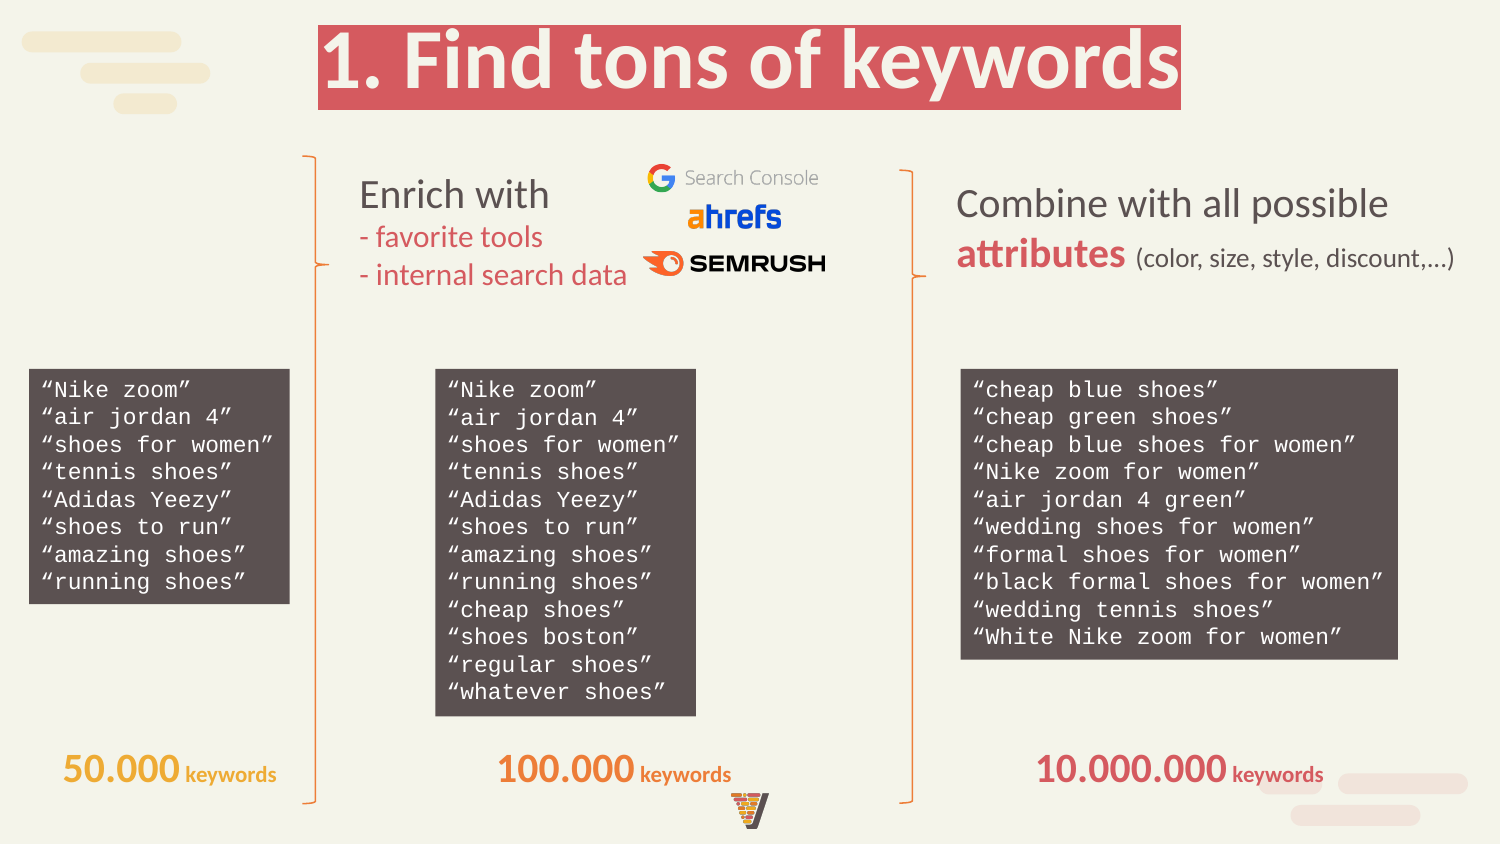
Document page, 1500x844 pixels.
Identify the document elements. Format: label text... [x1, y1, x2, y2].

picture [643, 251, 825, 277]
text_box 50.000 keywords [0, 734, 349, 803]
picture [731, 803, 769, 829]
text_box 1. Find tons of keywords [0, 0, 1500, 123]
text_box Enrich with - favorite tools - internal search data [348, 160, 644, 297]
text_box 10.000.000 keywords [1000, 734, 1358, 803]
text_box [302, 156, 329, 734]
text_box “cheap blue shoes” “cheap green shoes” “cheap blue shoes for women” “Nike zoom for women” “air jordan 4 green” “wedding shoes for women” “formal shoes for women” “black formal shoes for women” “wedding tennis shoes” “White Nike zoom for women” [960, 368, 1398, 660]
text_box Combine with all possible attributes (color, size, style, discount,...) [945, 170, 1485, 274]
text_box “Nike zoom” “air jordan 4” “shoes for women” “tennis shoes” “Adidas Yeezy” “shoes to run” “amazing shoes” “running shoes” “cheap shoes” “shoes boston” “regular shoes” “whatever shoes” [435, 368, 696, 717]
text_box “Nike zoom” “air jordan 4” “shoes for women” “tennis shoes” “Adidas Yeezy” “shoes to run” “amazing shoes” “running shoes” [29, 368, 290, 605]
picture [643, 160, 825, 233]
text_box [899, 170, 926, 804]
text_box 100.000 keywords [435, 734, 793, 803]
